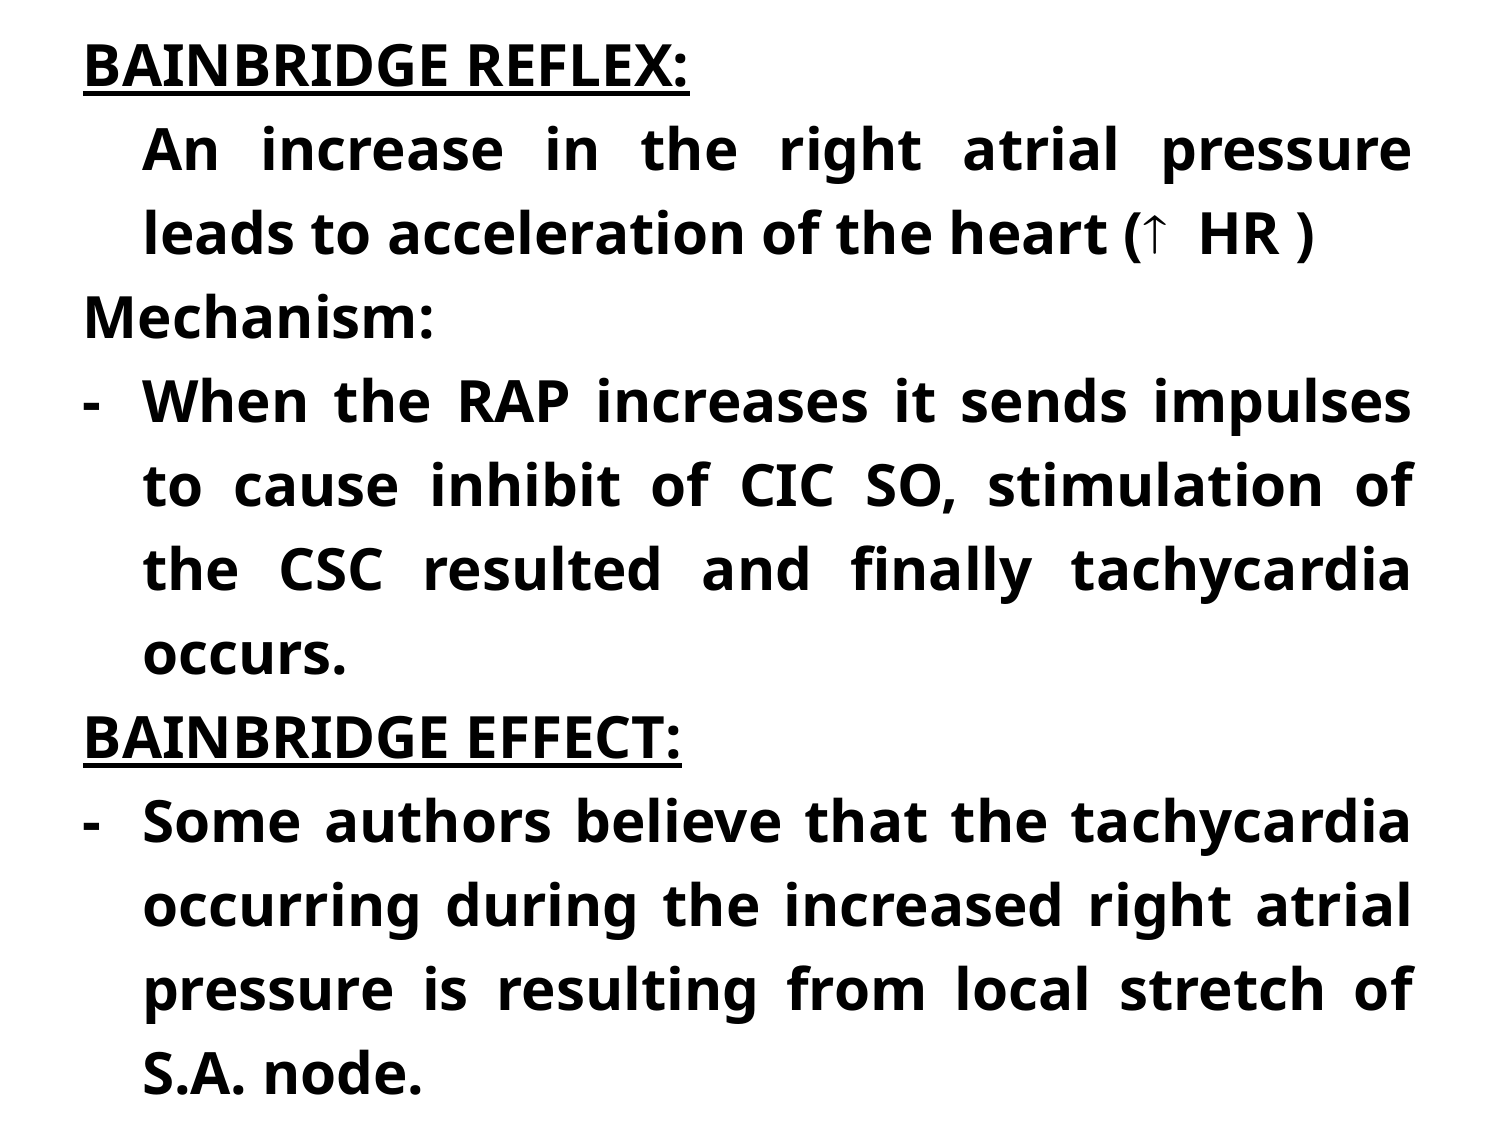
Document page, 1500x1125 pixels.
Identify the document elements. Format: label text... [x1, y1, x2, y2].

text_box BAINBRIDGE REFLEX: An increase in the right atrial pressure leads to acceleration of the heart (­ HR ) Mechanism: - When the RAP increases it sends impulses to cause inhibit of CIC SO, stimulation of the CSC resulted and finally tachycardia occurs. BAINBRIDGE EFFECT: - Some authors believe that the tachycardia occurring during the increased right atrial pressure is resulting from local stretch of S.A. node. [75, 7, 1421, 1114]
